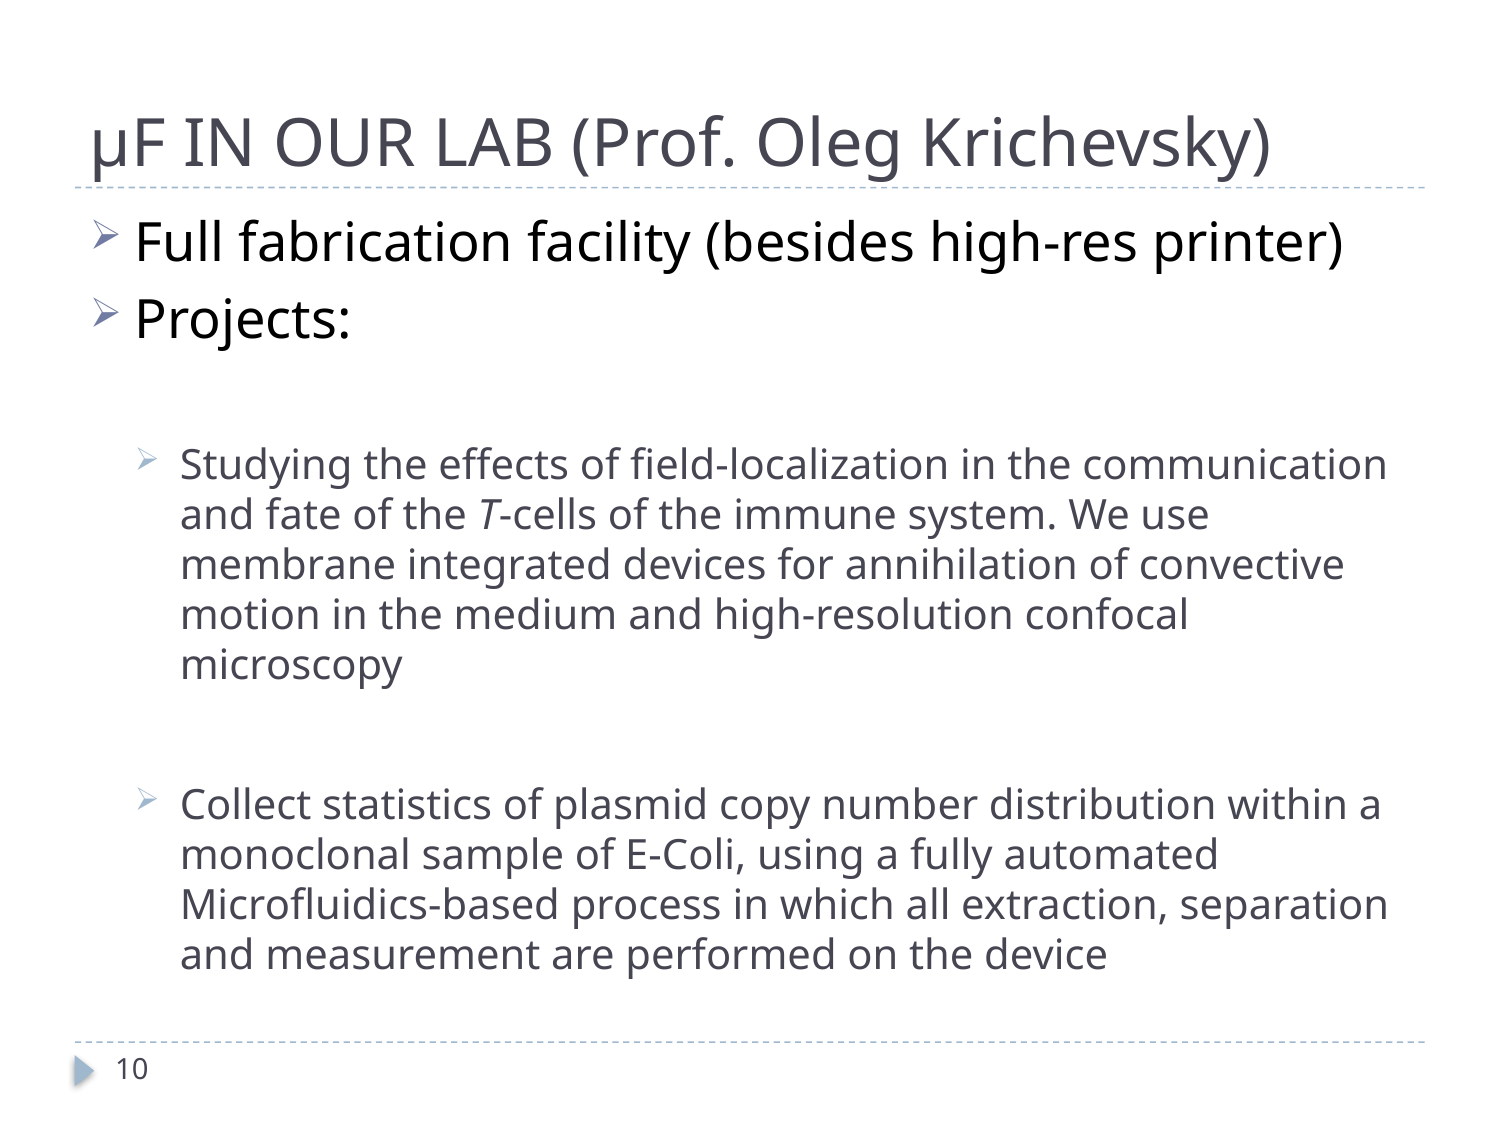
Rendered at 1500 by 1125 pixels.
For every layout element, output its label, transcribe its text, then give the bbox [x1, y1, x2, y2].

slide_number 10 [100, 1042, 426, 1103]
list Full fabrication facility (besides high-res printer) Projects: Studying the effects of field-localization in the communication and fate of the T-cells of the immune system. We use membrane integrated devices for annihilation of convective motion in the medium and high-resolution confocal microscopy Collect statistics of plasmid copy number distribution within a monoclonal sample of E-Coli, using a fully automated Microfluidics-based process in which all extraction, separation and measurement are performed on the device [75, 200, 1425, 1010]
title µF IN OUR LAB (Prof. Oleg Krichevsky) [75, 24, 1425, 188]
